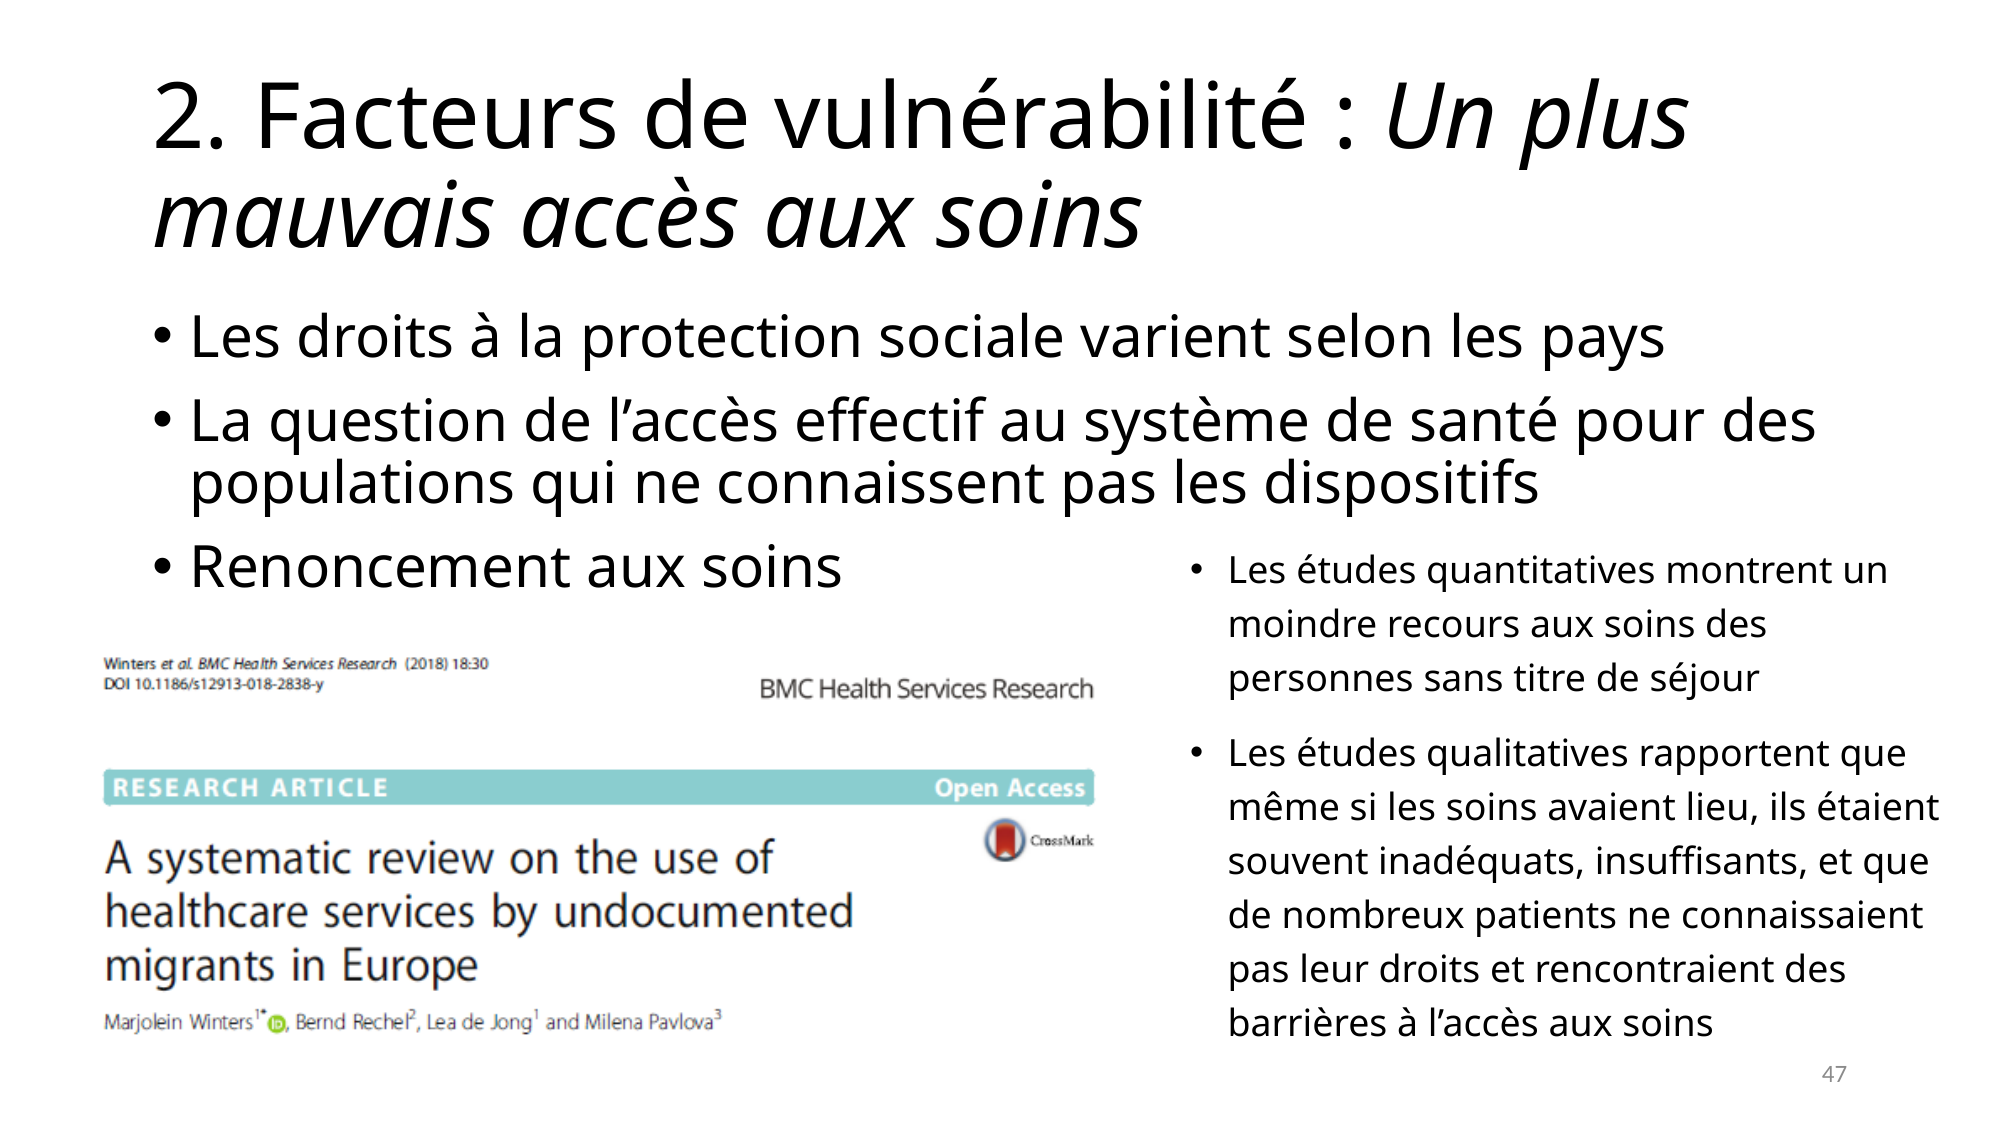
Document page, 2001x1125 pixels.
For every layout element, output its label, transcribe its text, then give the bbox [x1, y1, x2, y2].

title 2. Facteurs de vulnérabilité : Un plus mauvais accès aux soins [137, 59, 1863, 278]
text_box Les études quantitatives montrent un moindre recours aux soins des personnes sans titre de séjour Les études qualitatives rapportent que même si les soins avaient lieu, ils étaient souvent inadéquats, insuffisants, et que de nombreux patients ne connaissaient pas leur droits et rencontraient des barrières à l’accès aux soins [1175, 529, 1976, 1125]
picture [69, 636, 1131, 1061]
list Les droits à la protection sociale varient selon les pays La question de l’accès effectif au système de santé pour des populations qui ne connaissent pas les dispositifs Renoncement aux soins [137, 299, 1863, 1014]
